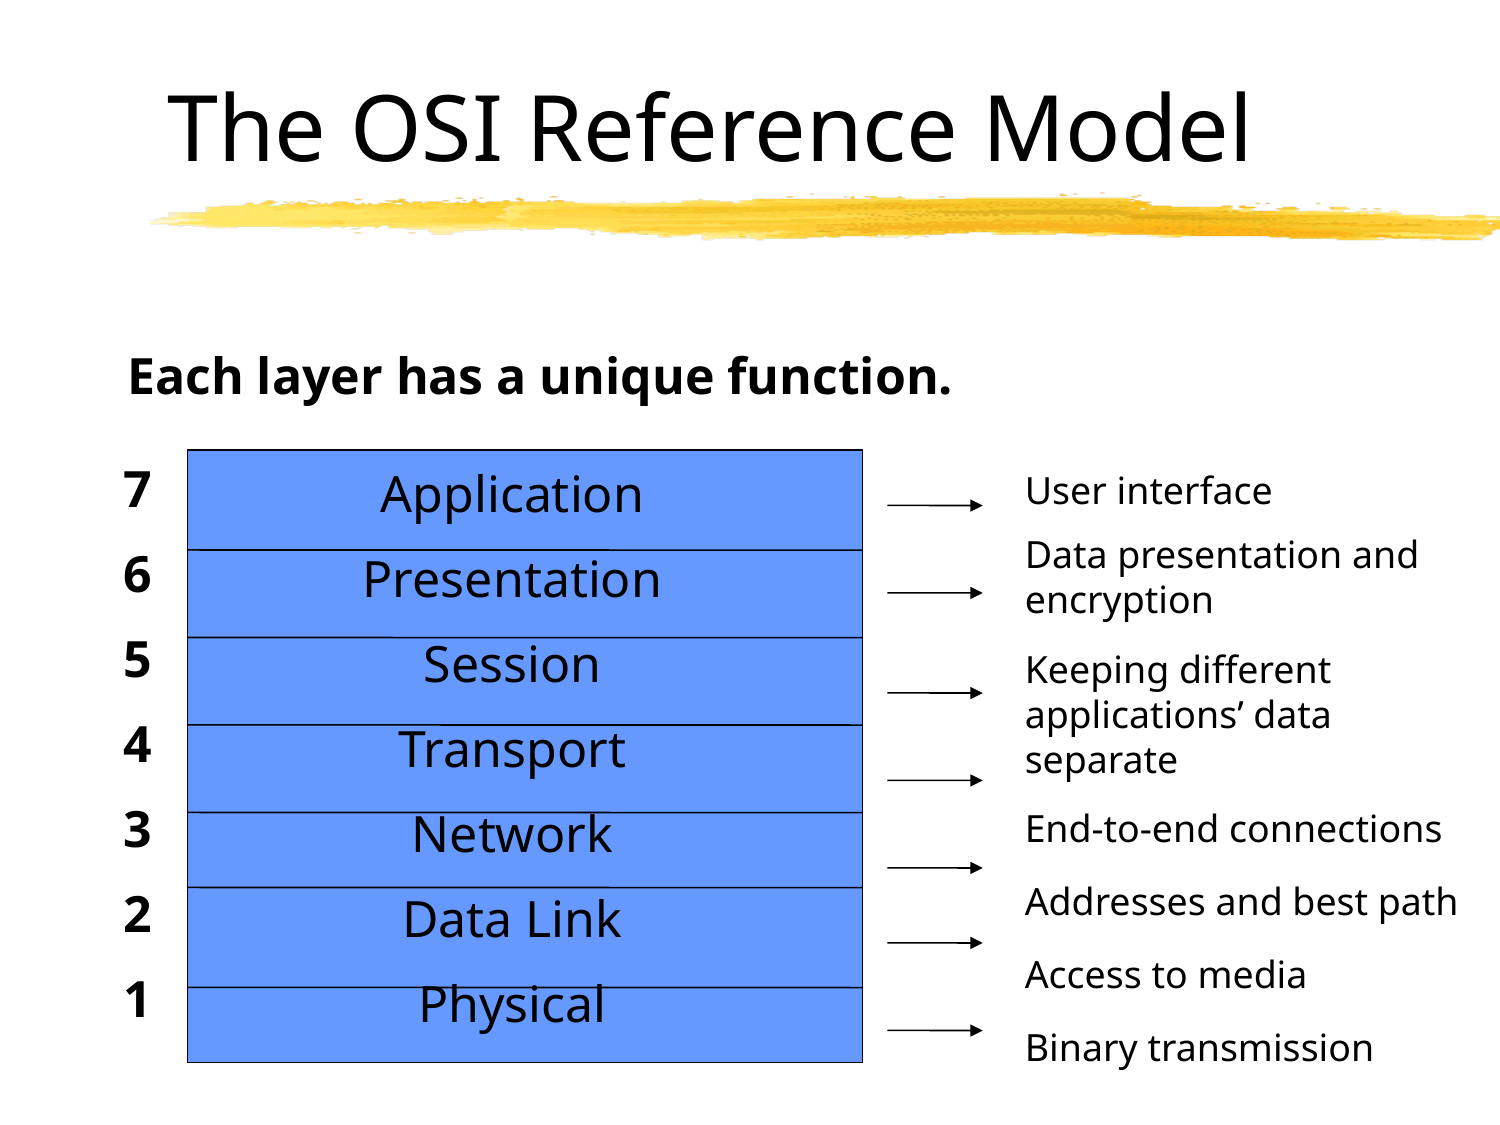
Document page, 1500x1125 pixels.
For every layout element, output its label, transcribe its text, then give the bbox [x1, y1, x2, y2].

text_box Each layer has a unique function. [112, 337, 1138, 413]
text_box The OSI Reference Model [152, 0, 1431, 188]
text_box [87, 449, 863, 1065]
picture [150, 187, 1500, 251]
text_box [887, 437, 1500, 1086]
